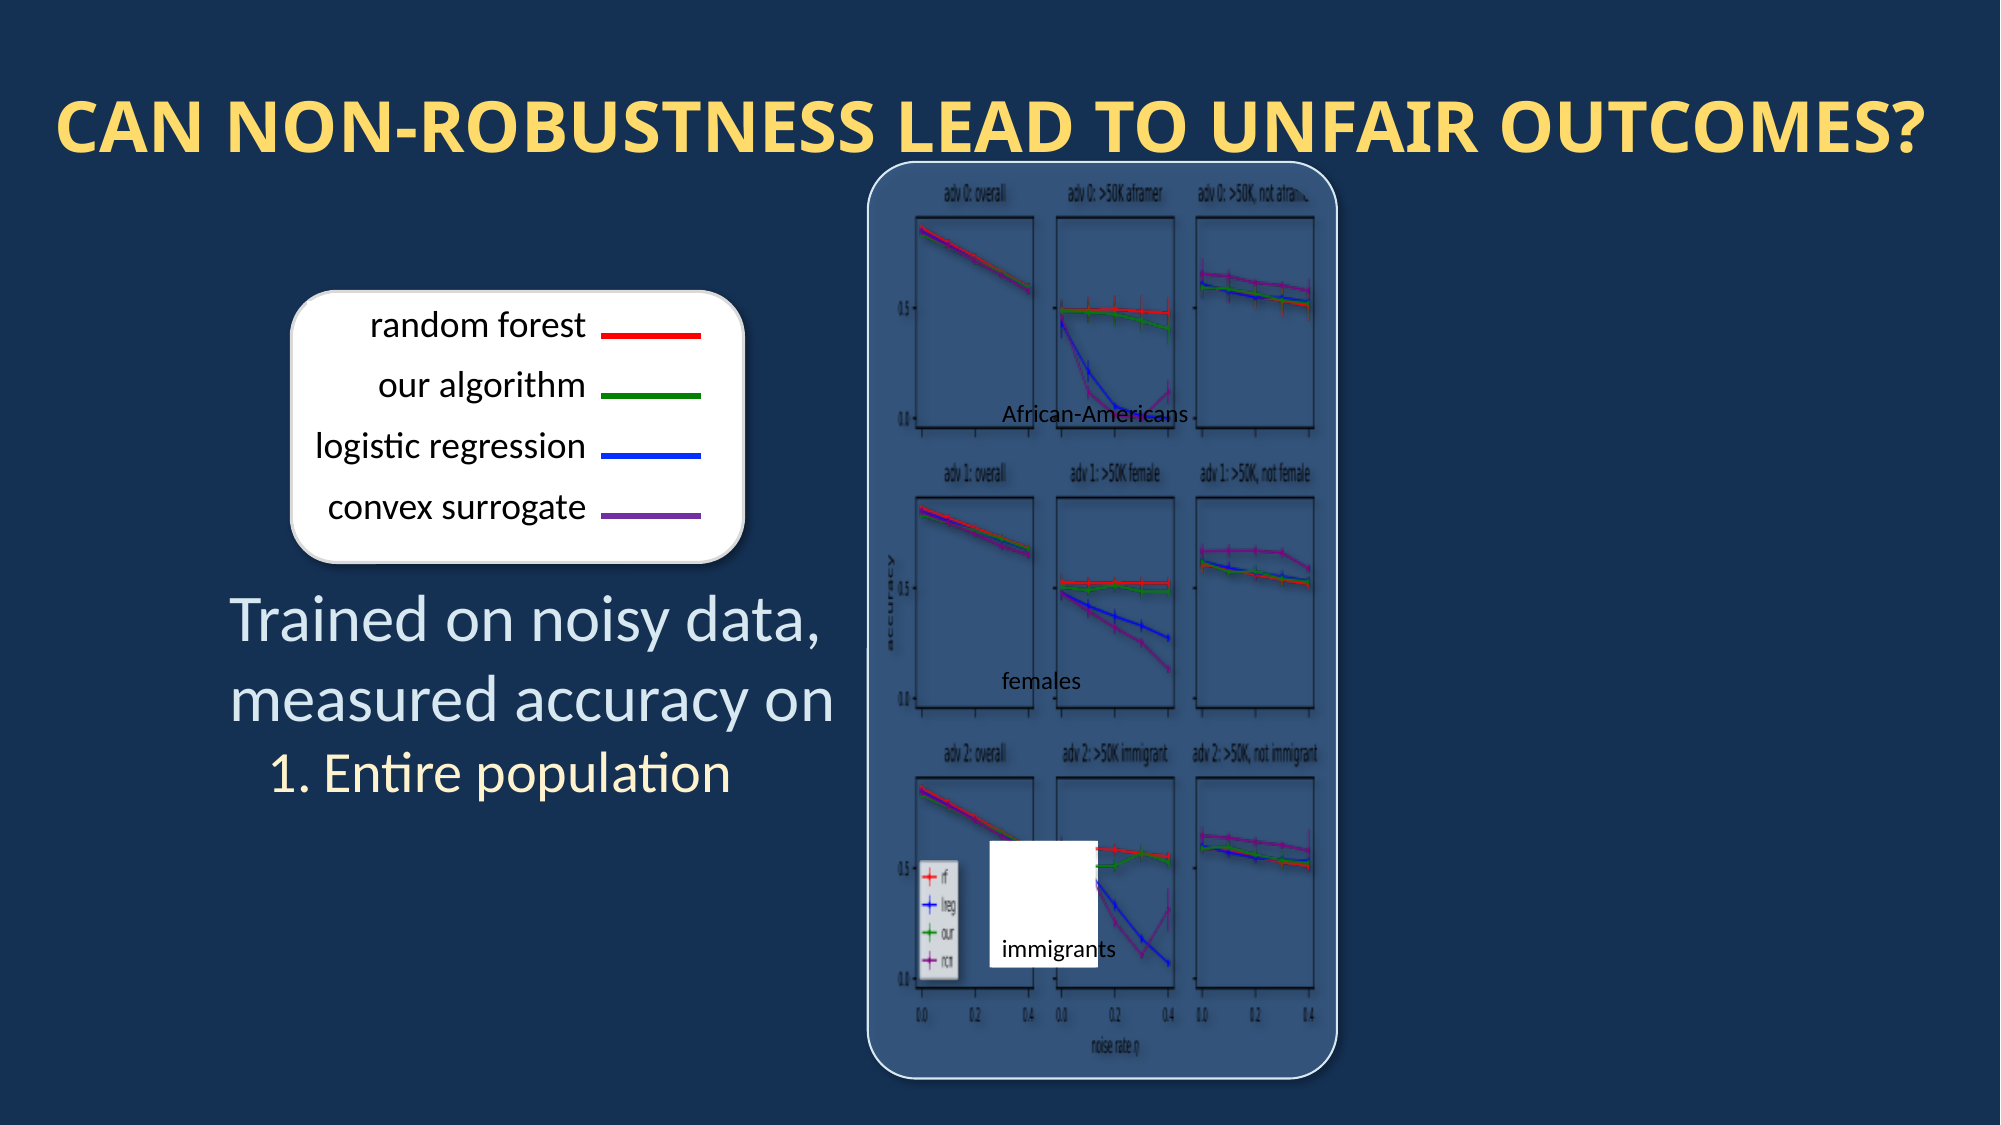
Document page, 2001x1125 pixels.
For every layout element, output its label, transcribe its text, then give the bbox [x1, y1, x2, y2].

table_cell [602, 484, 719, 545]
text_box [867, 161, 1337, 1079]
text_box [291, 291, 744, 563]
picture [887, 183, 1318, 1057]
table_cell [602, 362, 719, 423]
table_cell logistic regression [307, 423, 602, 484]
title CAN NON-ROBUSTNESS LEAD TO UNFAIR OUTCOMES? [39, 46, 1960, 213]
table_cell [602, 423, 719, 484]
text_box Trained on noisy data, measured accuracy on Entire population [214, 277, 865, 812]
table_header random forest [307, 301, 602, 362]
table_header [602, 301, 719, 362]
table_cell our algorithm [307, 362, 602, 423]
table_cell convex surrogate [307, 484, 602, 545]
